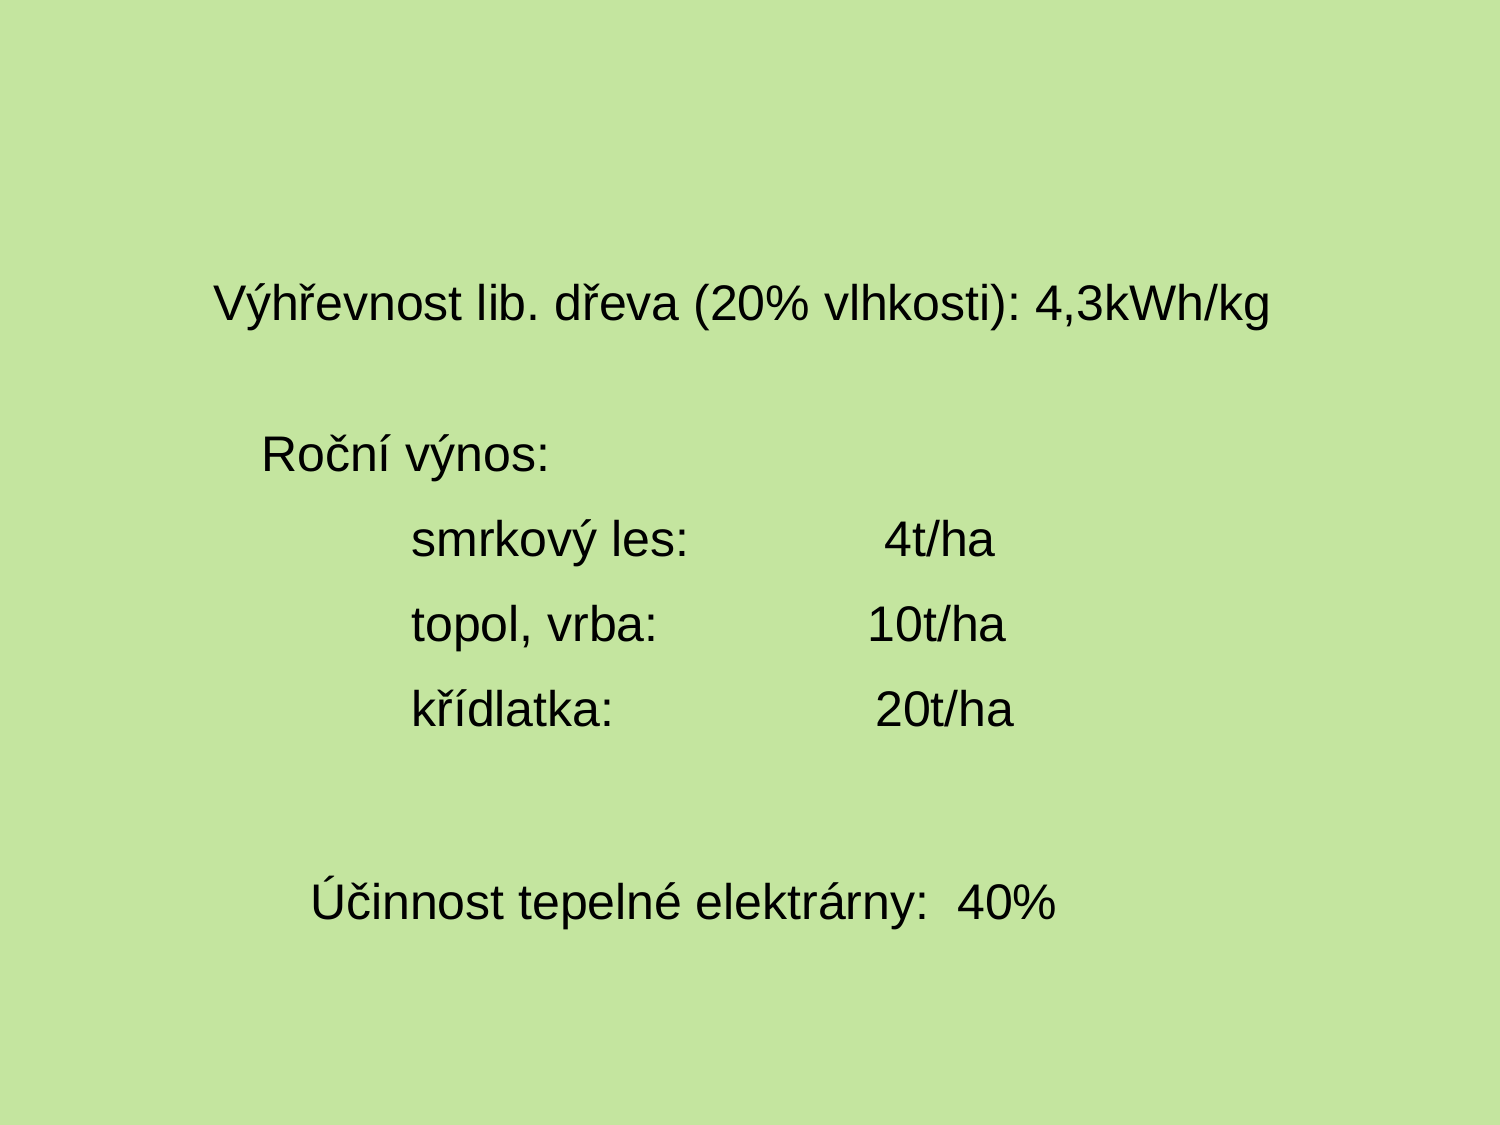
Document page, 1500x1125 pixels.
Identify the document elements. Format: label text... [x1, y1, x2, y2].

text_box Účinnost tepelné elektrárny: 40% [295, 862, 1139, 937]
text_box Roční výnos: smrkový les: 4t/ha topol, vrba: 10t/ha křídlatka: 20t/ha [246, 414, 1197, 745]
text_box Výhřevnost lib. dřeva (20% vlhkosti): 4,3kWh/kg [198, 262, 1362, 338]
